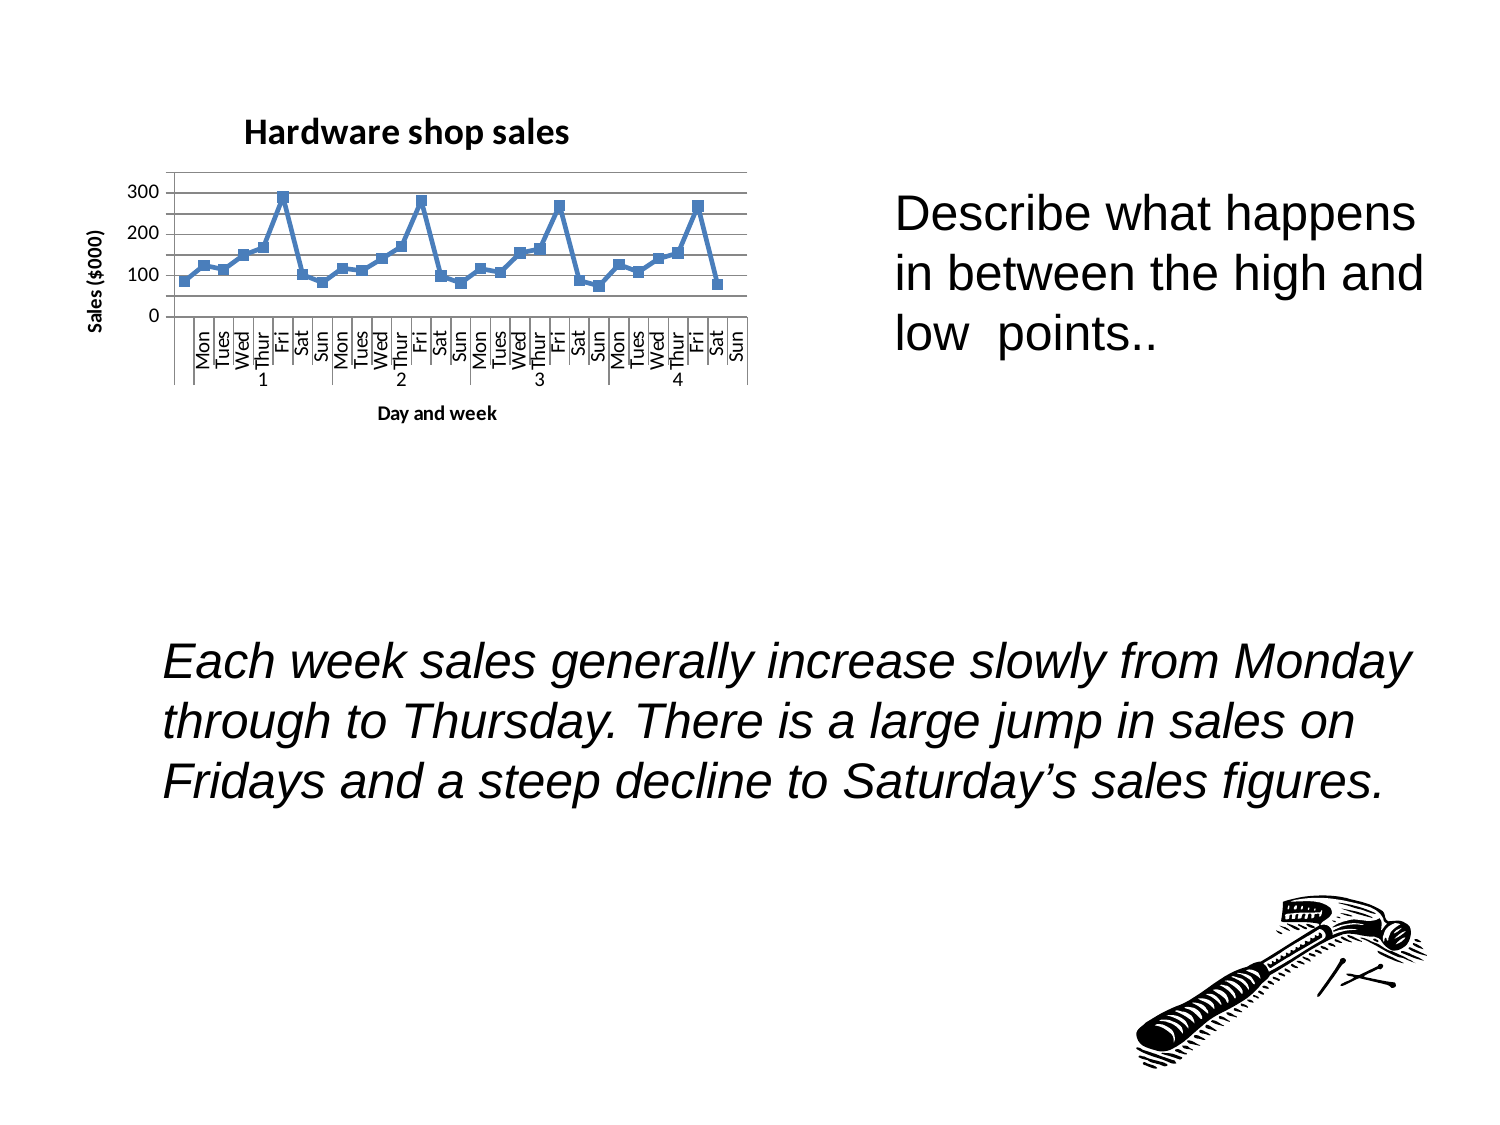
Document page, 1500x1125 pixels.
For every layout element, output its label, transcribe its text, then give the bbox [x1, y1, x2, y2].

text_box Describe what happens in between the high and low points.. [879, 172, 1459, 368]
text_box Each week sales generally increase slowly from Monday through to Thursday. There is a large jump in sales on Fridays and a steep decline to Saturday’s sales figures. [147, 621, 1459, 817]
picture [1133, 893, 1428, 1070]
chart [52, 89, 763, 457]
